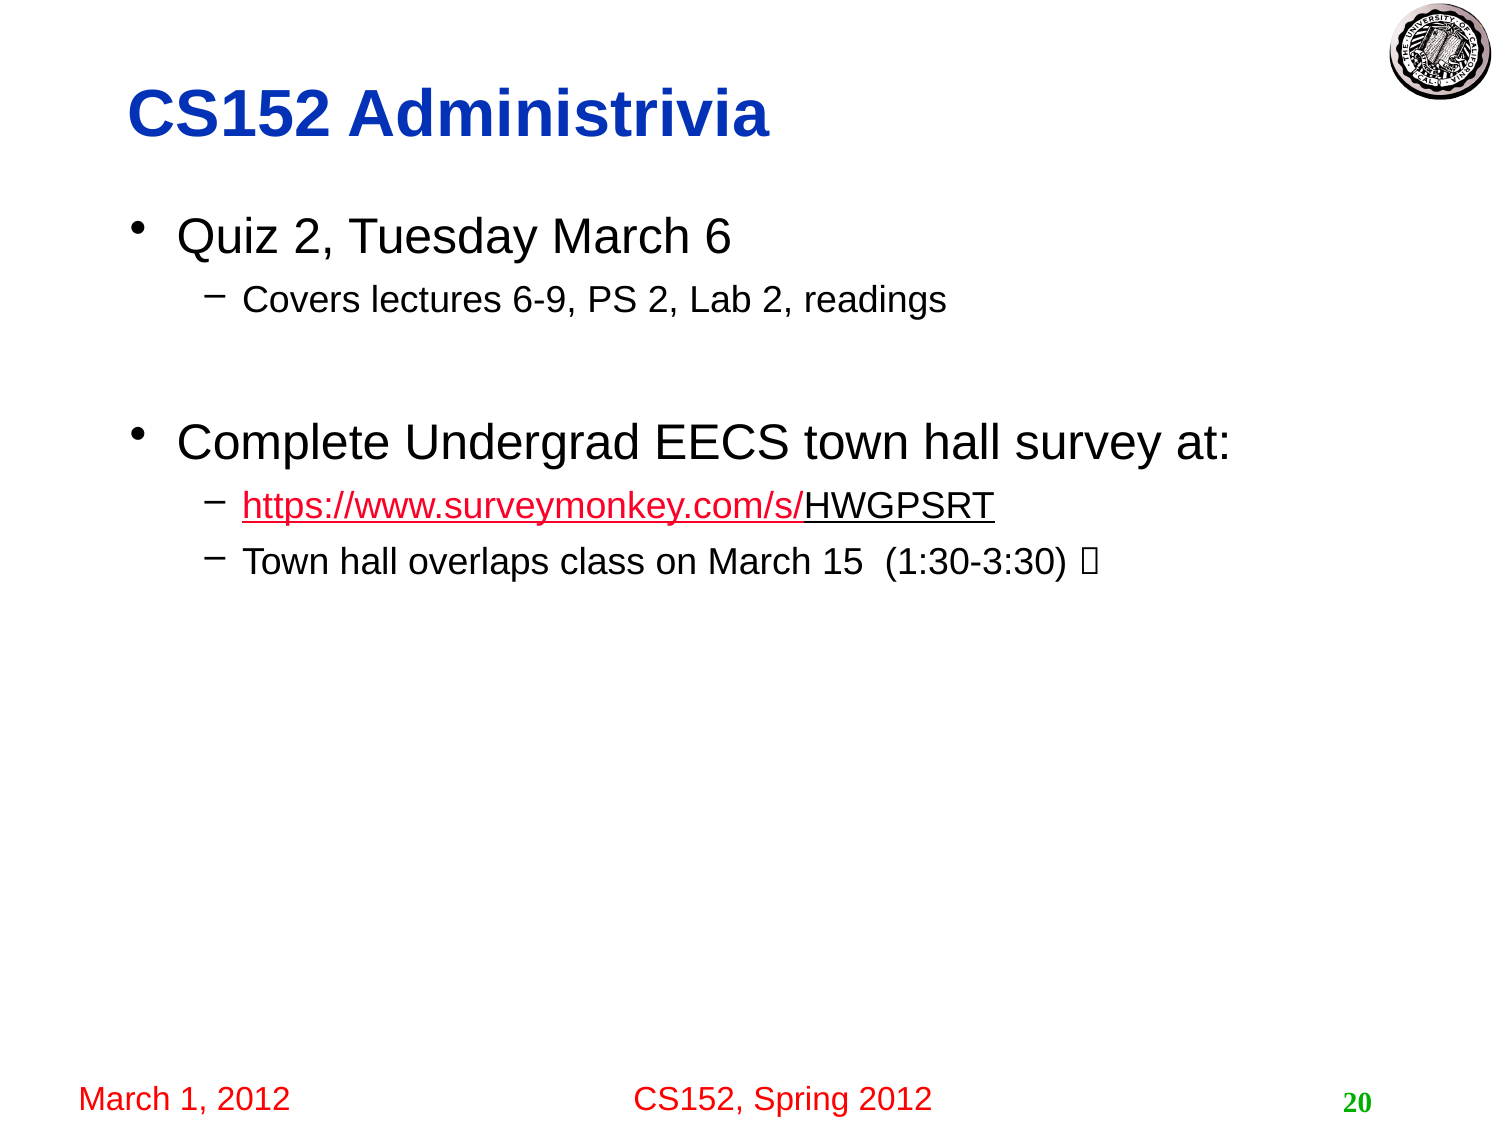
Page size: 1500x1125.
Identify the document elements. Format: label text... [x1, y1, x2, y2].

title CS152 Administrivia [112, 53, 1310, 176]
list Quiz 2, Tuesday March 6 Covers lectures 6-9, PS 2, Lab 2, readings Complete Undergrad EECS town hall survey at: https://www.surveymonkey.com/s/HWGPSRT Town hall overlaps class on March 15 (1:30-3:30)  [114, 195, 1376, 1005]
picture [1378, 0, 1500, 103]
slide_number 20 [1074, 1076, 1388, 1125]
